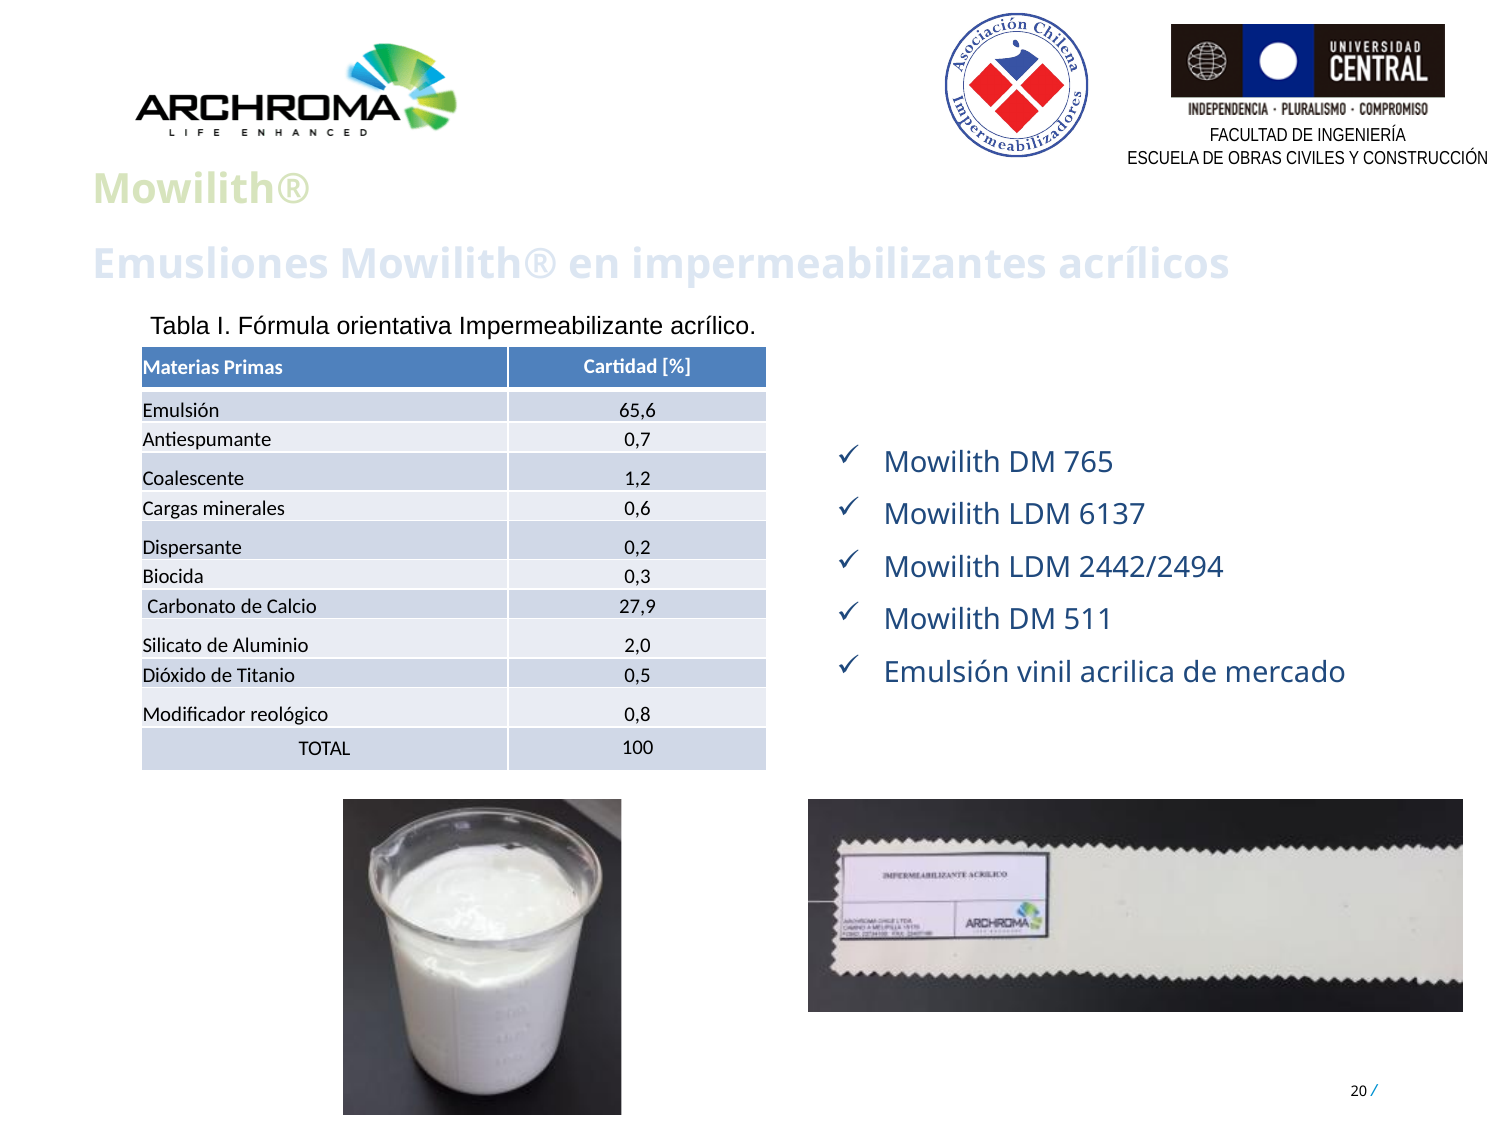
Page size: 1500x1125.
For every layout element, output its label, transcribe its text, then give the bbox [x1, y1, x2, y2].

table_cell 0,5 [509, 659, 766, 687]
table_cell 100 [509, 728, 766, 770]
text_box Tabla I. Fórmula orientativa Impermeabilizante acrílico. [0, 300, 955, 347]
table_cell 0,8 [509, 688, 766, 726]
table_cell Modificador reológico [142, 688, 507, 726]
table_cell 0,7 [509, 423, 766, 451]
table_header Materias Primas [142, 347, 507, 387]
table_cell TOTAL [142, 728, 507, 770]
table_cell Dispersante [142, 521, 507, 559]
table_cell Coalescente [142, 453, 507, 490]
picture [808, 799, 1463, 1012]
table_cell Antiespumante [142, 423, 507, 451]
picture [1171, 23, 1445, 115]
picture [943, 12, 1090, 158]
text_box FACULTAD DE INGENIERÍA ESCUELA DE OBRAS CIVILES Y CONSTRUCCIÓN [959, 115, 1500, 176]
picture [342, 799, 622, 1115]
table_header Cartidad [%] [509, 347, 766, 387]
table_cell Carbonato de Calcio [142, 590, 507, 618]
table_cell Emulsión [142, 392, 507, 421]
table_cell 0,3 [509, 560, 766, 588]
picture [114, 21, 476, 154]
text_box Emusliones Mowilith® en impermeabilizantes acrílicos [77, 204, 1380, 295]
table_cell 65,6 [509, 392, 766, 421]
table_cell 1,2 [509, 453, 766, 490]
table_cell Biocida [142, 560, 507, 588]
table_cell Dióxido de Titanio [142, 659, 507, 687]
table_cell 2,0 [509, 619, 766, 657]
table_cell 0,6 [509, 492, 766, 520]
table_cell 27,9 [509, 590, 766, 618]
text_box Mowilith DM 765 Mowilith LDM 6137 Mowilith LDM 2442/2494 Mowilith DM 511 Emulsión vinil acrilica de mercado [821, 418, 1500, 696]
table_cell 0,2 [509, 521, 766, 559]
table_cell Cargas minerales [142, 492, 507, 520]
list Mowilith® [92, 154, 1318, 204]
table_cell Silicato de Aluminio [142, 619, 507, 657]
